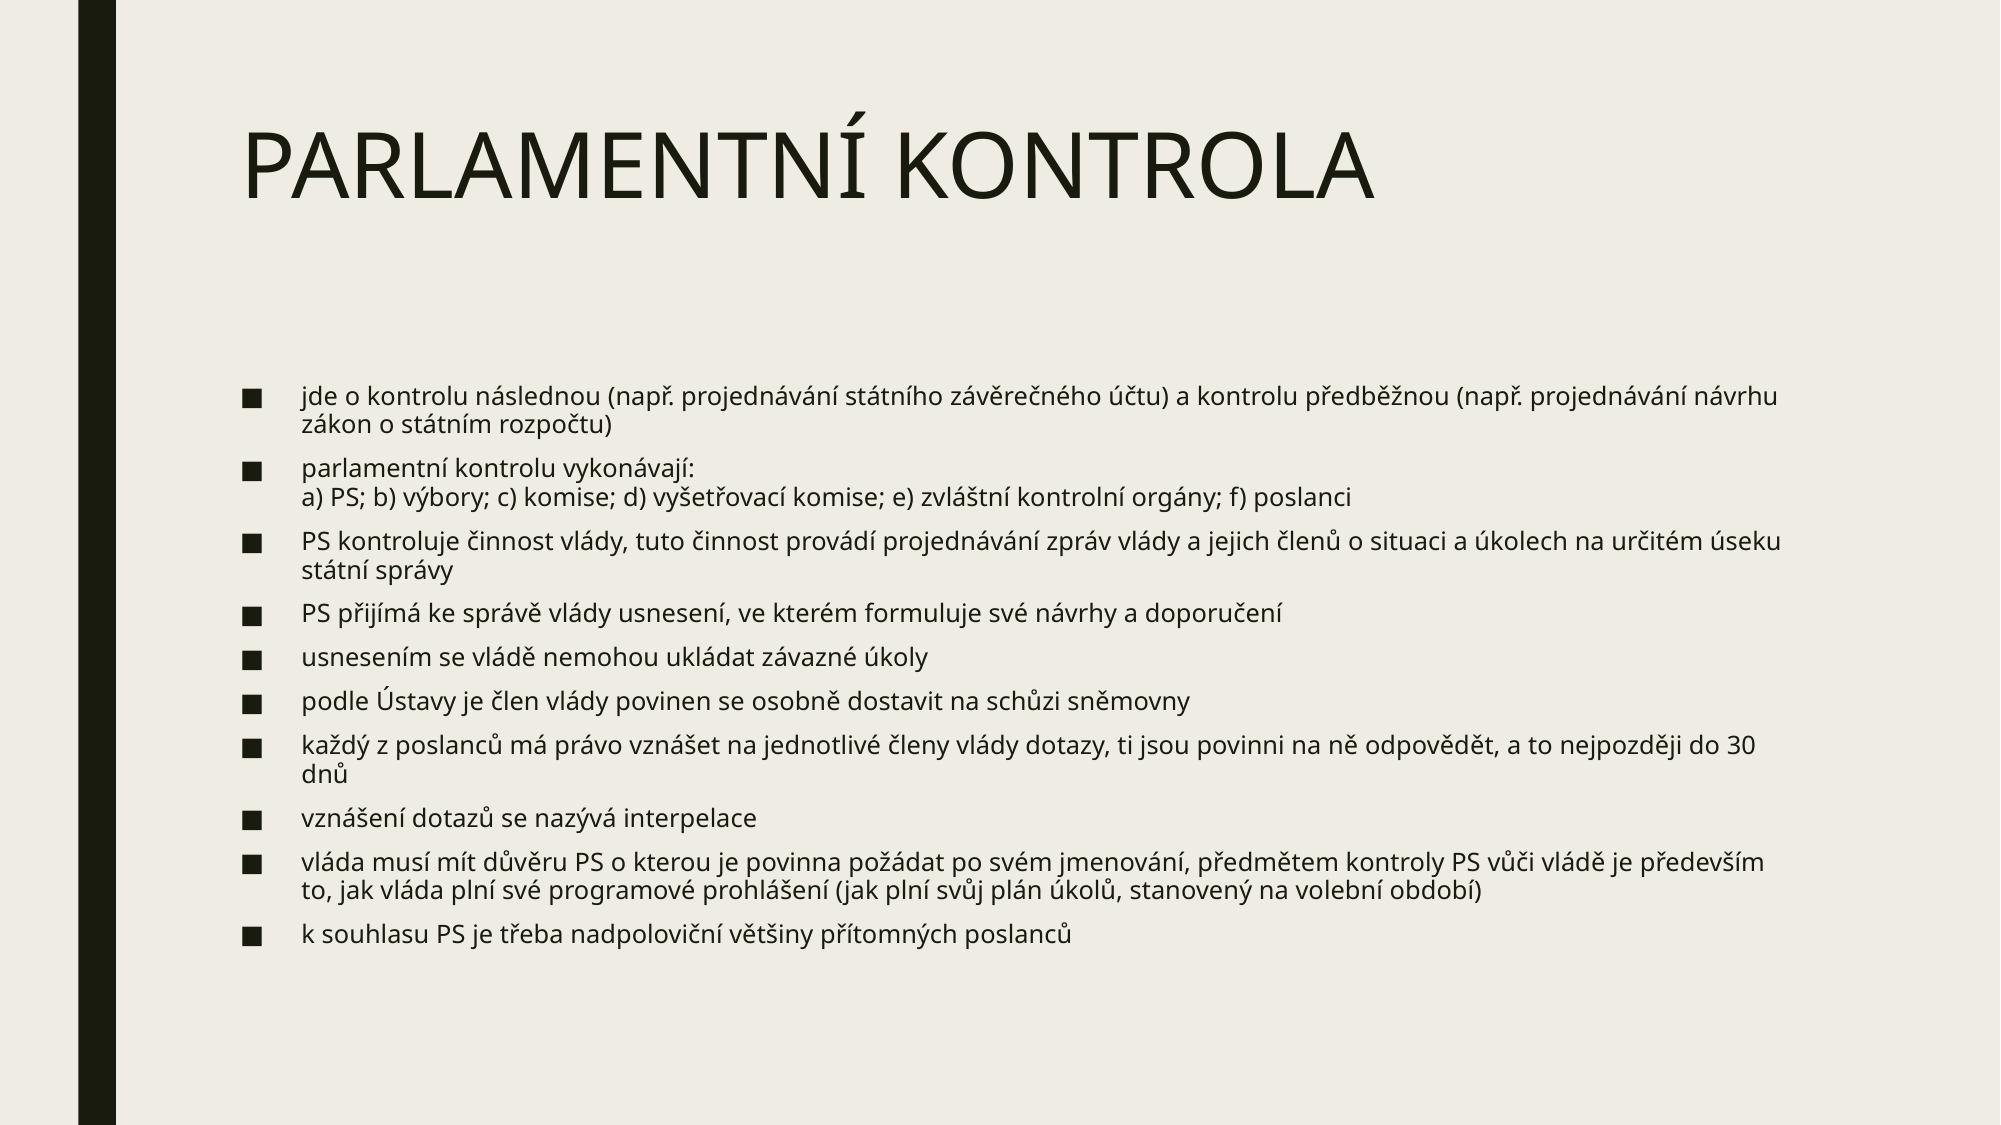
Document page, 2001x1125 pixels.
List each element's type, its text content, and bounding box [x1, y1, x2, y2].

list jde o kontrolu následnou (např. projednávání státního závěrečného účtu) a kontrolu předběžnou (např. projednávání návrhu zákon o státním rozpočtu) parlamentní kontrolu vykonávají: a) PS; b) výbory; c) komise; d) vyšetřovací komise; e) zvláštní kontrolní orgány; f) poslanci PS kontroluje činnost vlády, tuto činnost provádí projednávání zpráv vlády a jejich členů o situaci a úkolech na určitém úseku státní správy PS přijímá ke správě vlády usnesení, ve kterém formuluje své návrhy a doporučení usnesením se vládě nemohou ukládat závazné úkoly podle Ústavy je člen vlády povinen se osobně dostavit na schůzi sněmovny každý z poslanců má právo vznášet na jednotlivé členy vlády dotazy, ti jsou povinni na ně odpovědět, a to nejpozději do 30 dnů vznášení dotazů se nazývá interpelace vláda musí mít důvěru PS o kterou je povinna požádat po svém jmenování, předmětem kontroly PS vůči vládě je především to, jak vláda plní své programové prohlášení (jak plní svůj plán úkolů, stanovený na volební období) k souhlasu PS je třeba nadpoloviční většiny přítomných poslanců [225, 375, 1800, 963]
title PARLAMENTNÍ KONTROLA [225, 112, 1800, 357]
